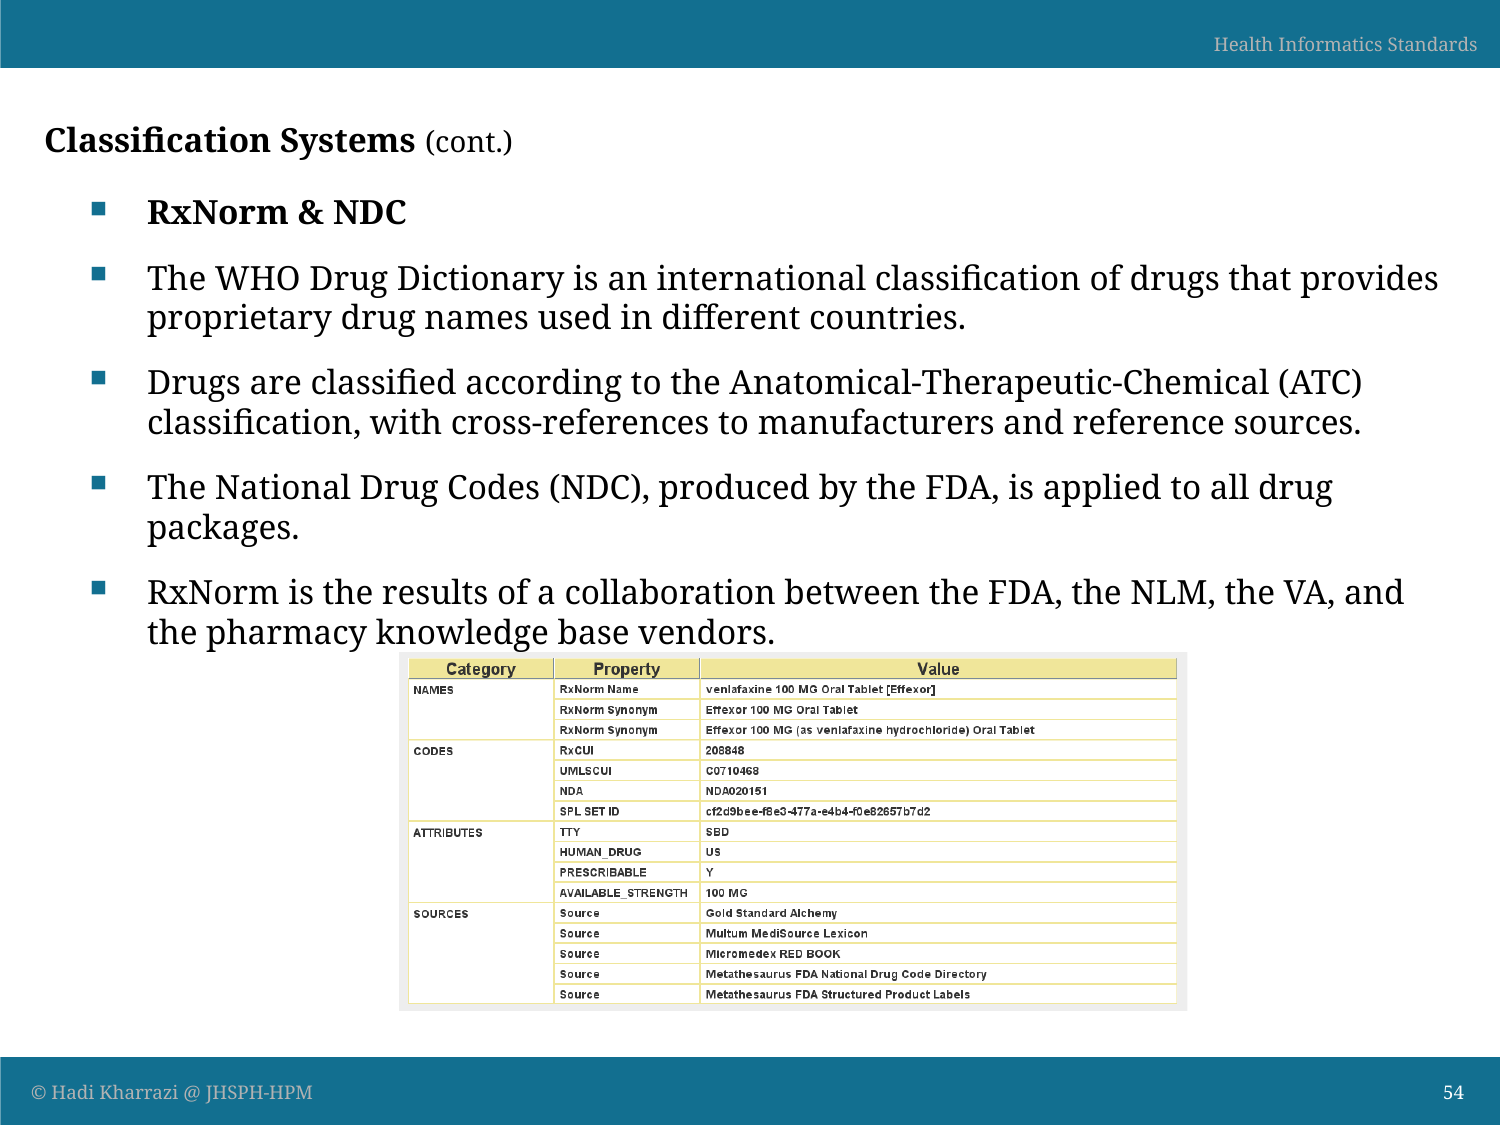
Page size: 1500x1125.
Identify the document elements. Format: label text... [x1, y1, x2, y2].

picture [398, 652, 1188, 1011]
text_box Classification Systems (cont.) [29, 104, 1471, 174]
list RxNorm & NDC The WHO Drug Dictionary is an international classification of drugs that provides proprietary drug names used in different countries. Drugs are classified according to the Anatomical-Therapeutic-Chemical (ATC) classification, with cross-references to manufacturers and reference sources. The National Drug Codes (NDC), produced by the FDA, is applied to all drug packages. RxNorm is the results of a collaboration between the FDA, the NLM, the VA, and the pharmacy knowledge base vendors. [75, 184, 1471, 1010]
slide_number 54 [1381, 1073, 1479, 1112]
